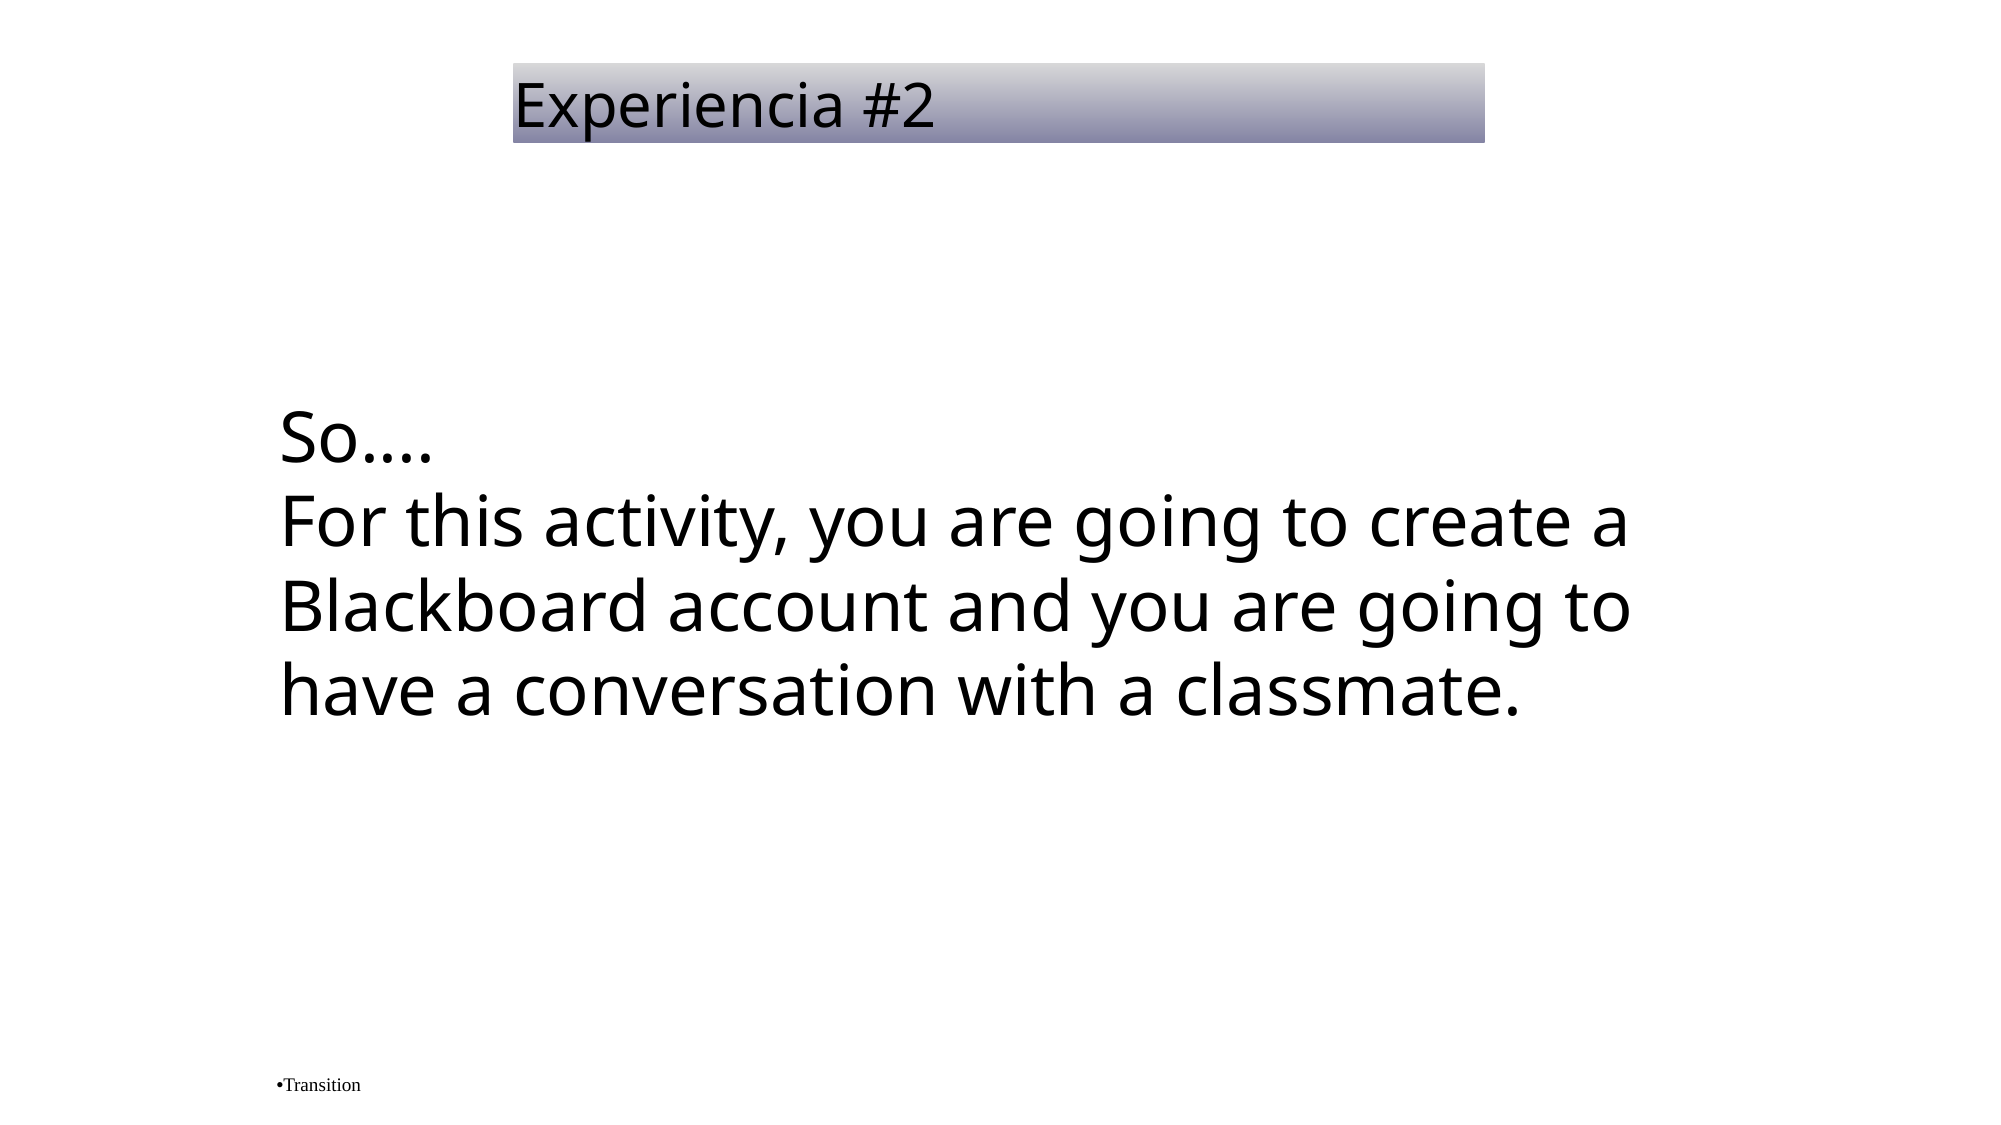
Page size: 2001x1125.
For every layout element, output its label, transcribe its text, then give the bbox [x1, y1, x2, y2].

text_box So.... For this activity, you are going to create a Blackboard account and you are going to have a conversation with a classmate. [279, 355, 1721, 767]
list Transition [261, 1067, 461, 1114]
text_box Experiencia #2 [513, 63, 1485, 143]
